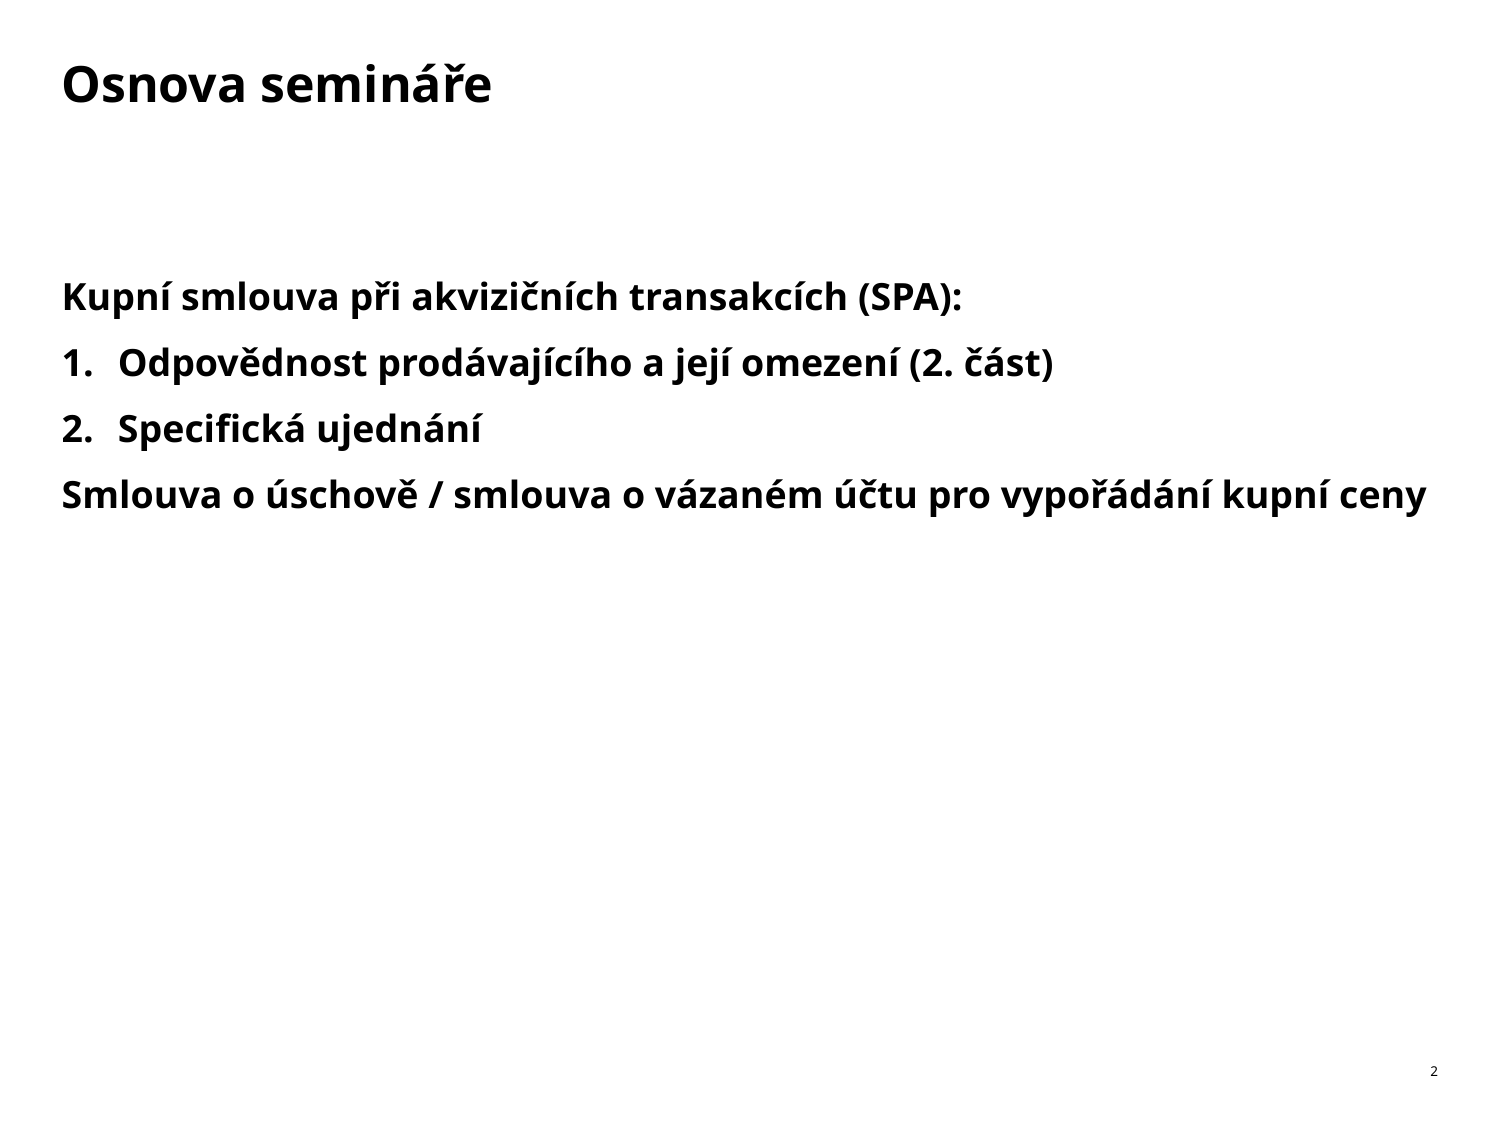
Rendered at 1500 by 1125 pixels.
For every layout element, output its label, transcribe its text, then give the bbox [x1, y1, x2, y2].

title Osnova semináře [61, 52, 1435, 107]
list Kupní smlouva při akvizičních transakcích (SPA): Odpovědnost prodávajícího a její omezení (2. část) Specifická ujednání Smlouva o úschově / smlouva o vázaném účtu pro vypořádání kupní ceny [61, 273, 1436, 1047]
